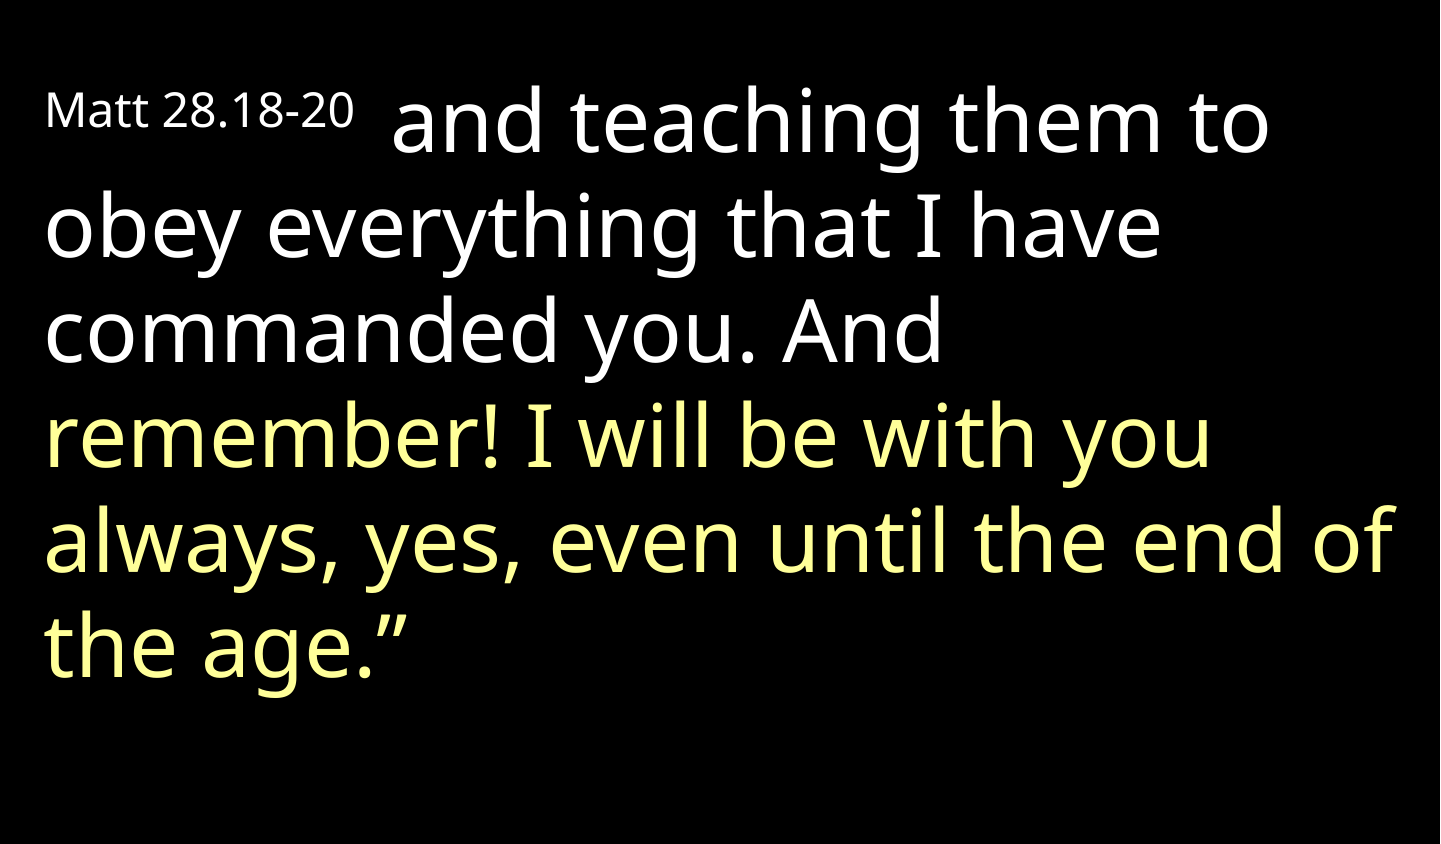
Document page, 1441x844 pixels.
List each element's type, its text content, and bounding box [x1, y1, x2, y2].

subtitle Matt 28.18-20 and teaching them to obey everything that I have commanded you. And remember! I will be with you always, yes, even until the end of the age.” [32, 59, 1408, 844]
